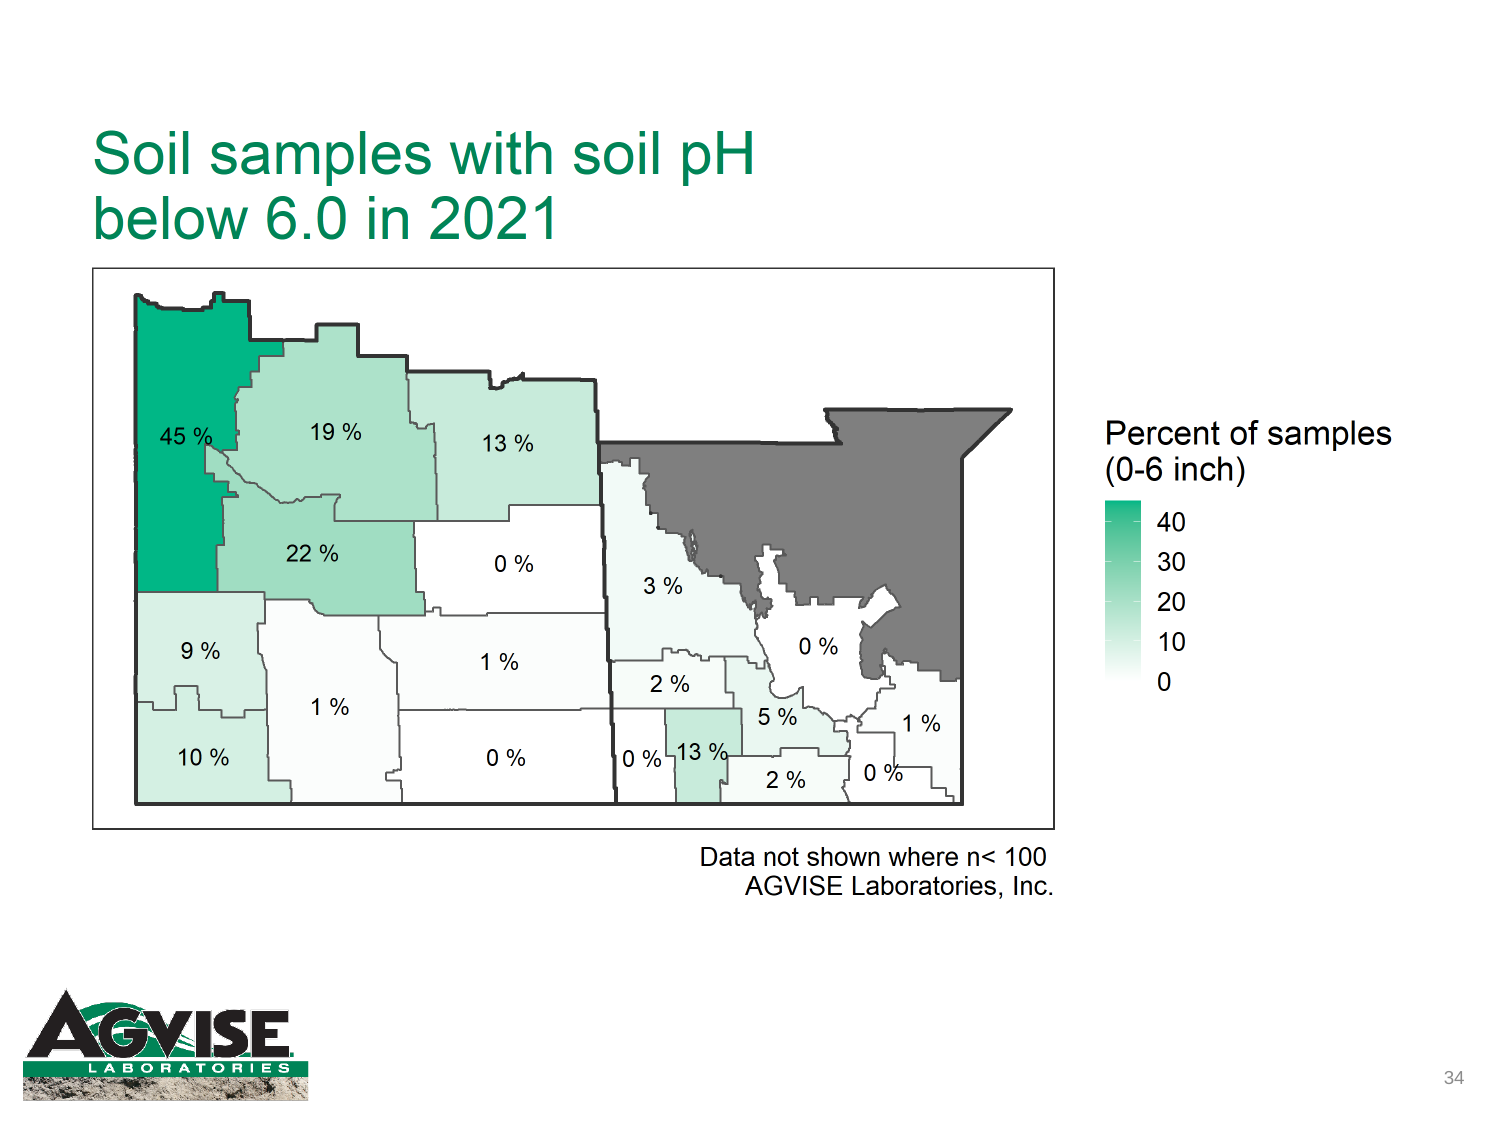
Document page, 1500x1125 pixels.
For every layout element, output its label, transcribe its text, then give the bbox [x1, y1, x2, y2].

slide_number 34 [1370, 1046, 1480, 1107]
picture [0, 42, 1426, 1107]
